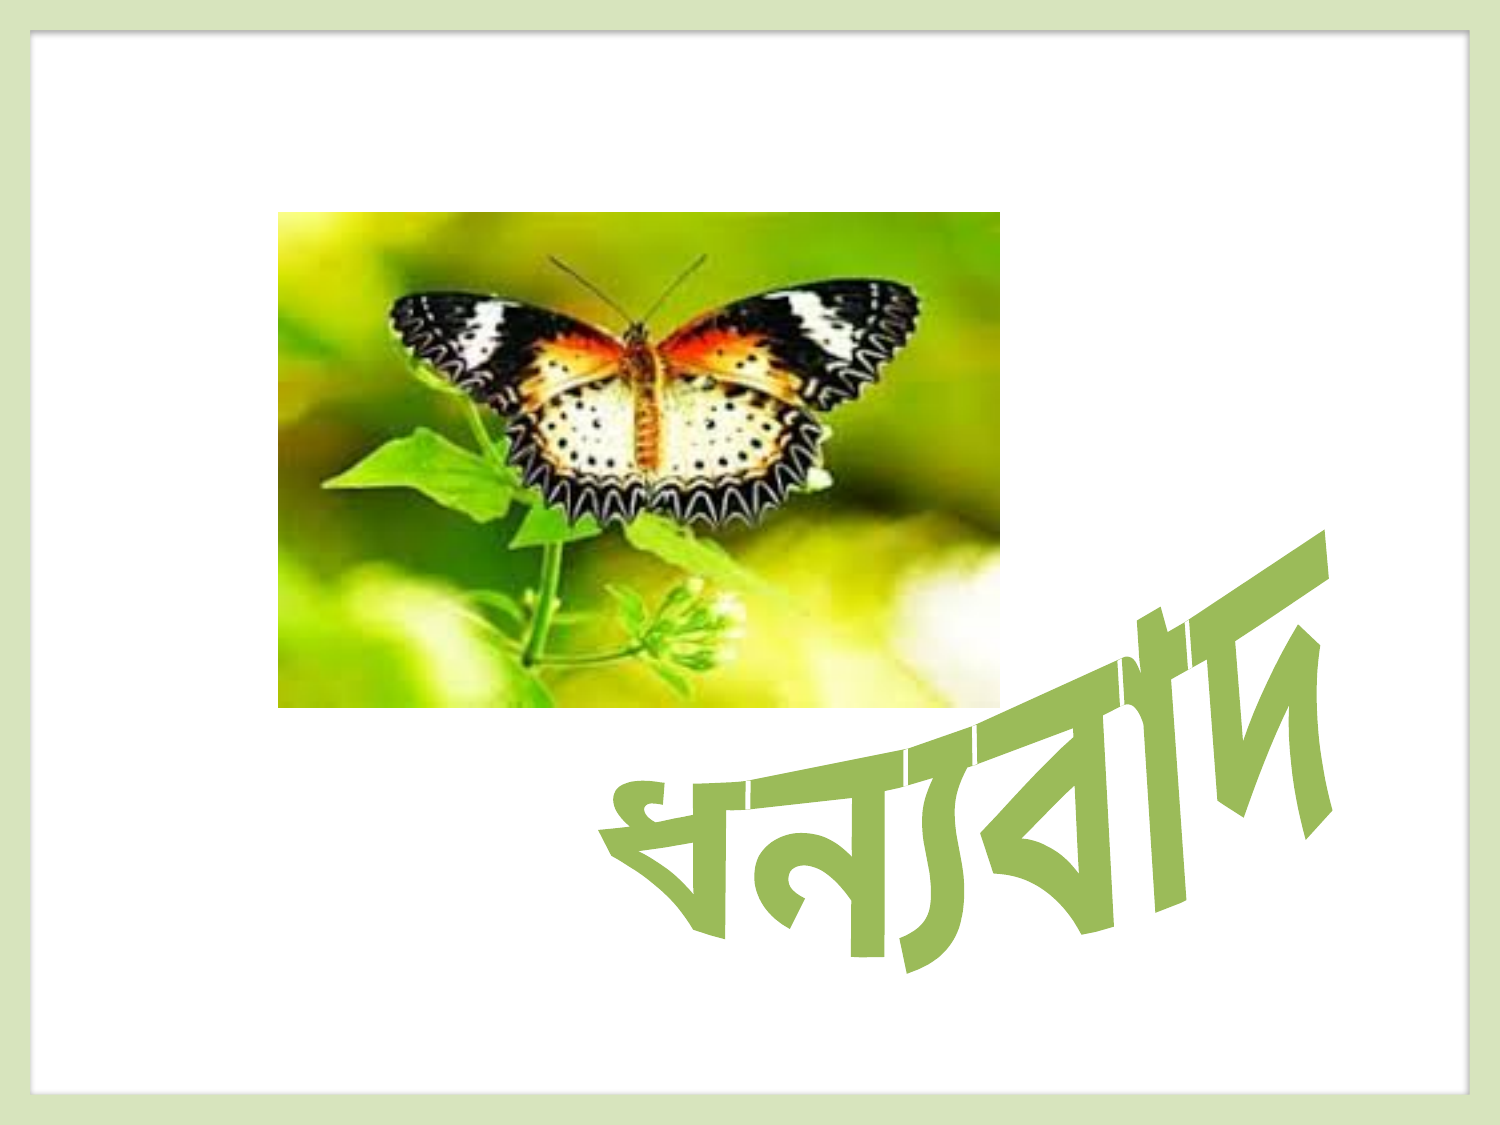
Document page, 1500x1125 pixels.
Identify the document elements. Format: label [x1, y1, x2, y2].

picture [278, 212, 1001, 708]
text_box [0, 0, 1500, 1125]
